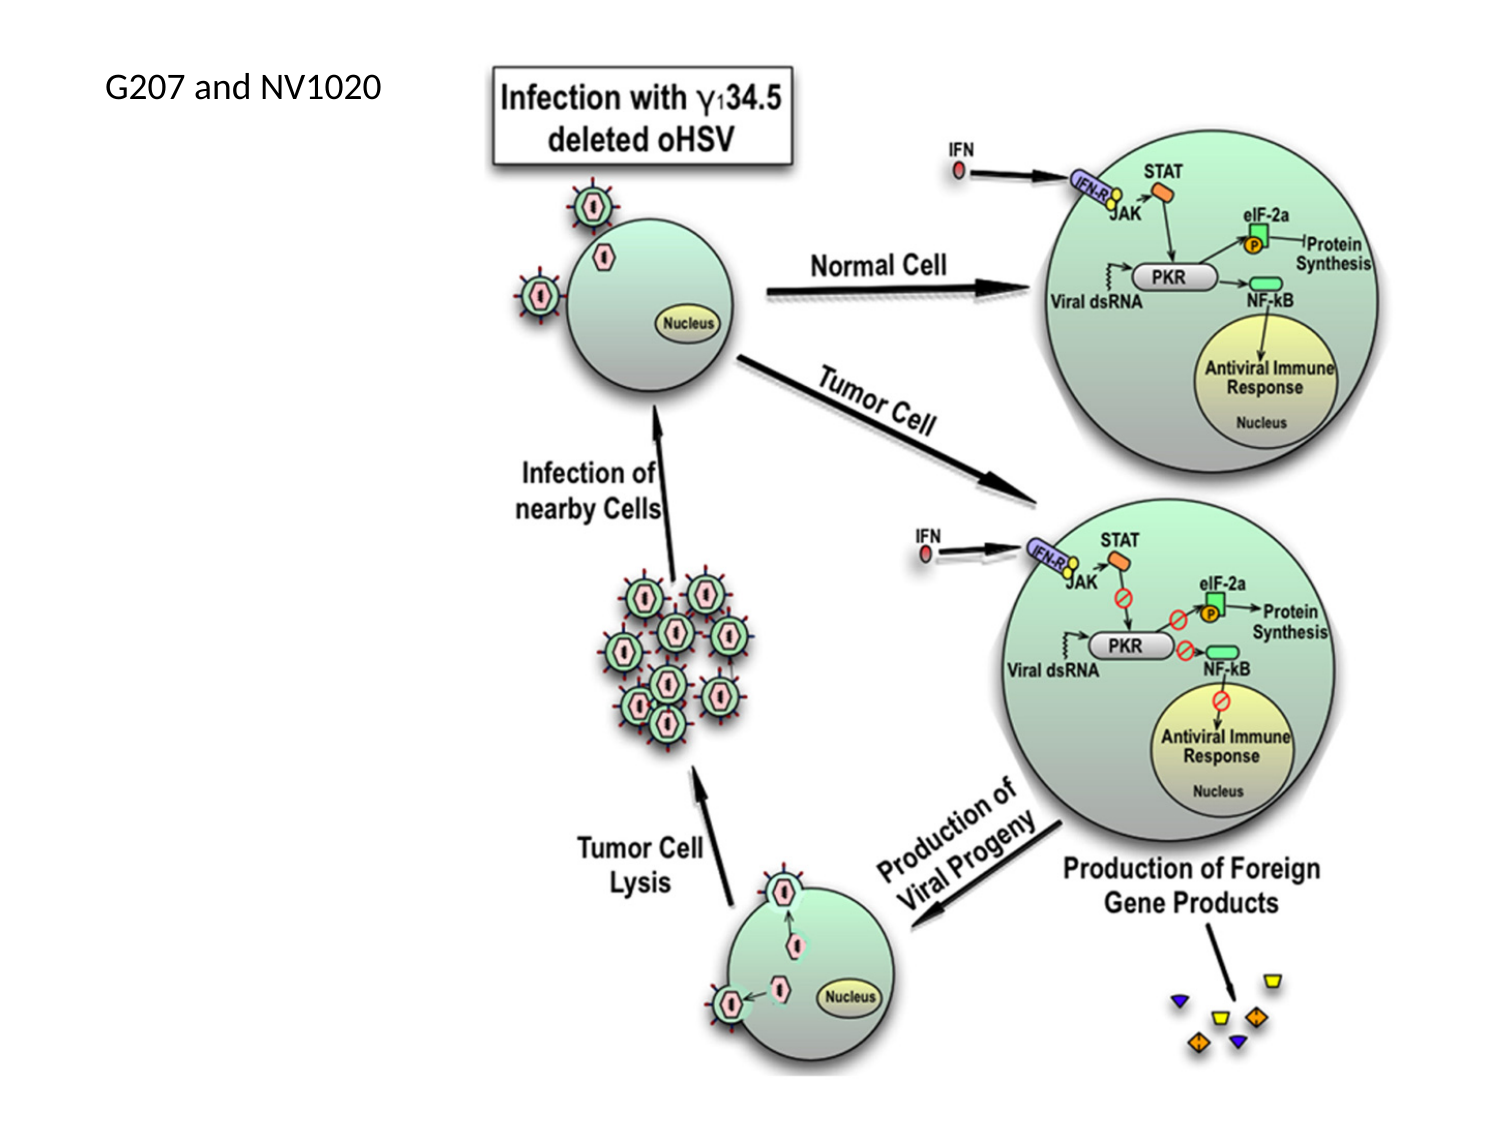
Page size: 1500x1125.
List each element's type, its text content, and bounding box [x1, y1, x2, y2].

picture [477, 54, 1401, 1083]
text_box G207 and NV1020 [90, 54, 397, 115]
